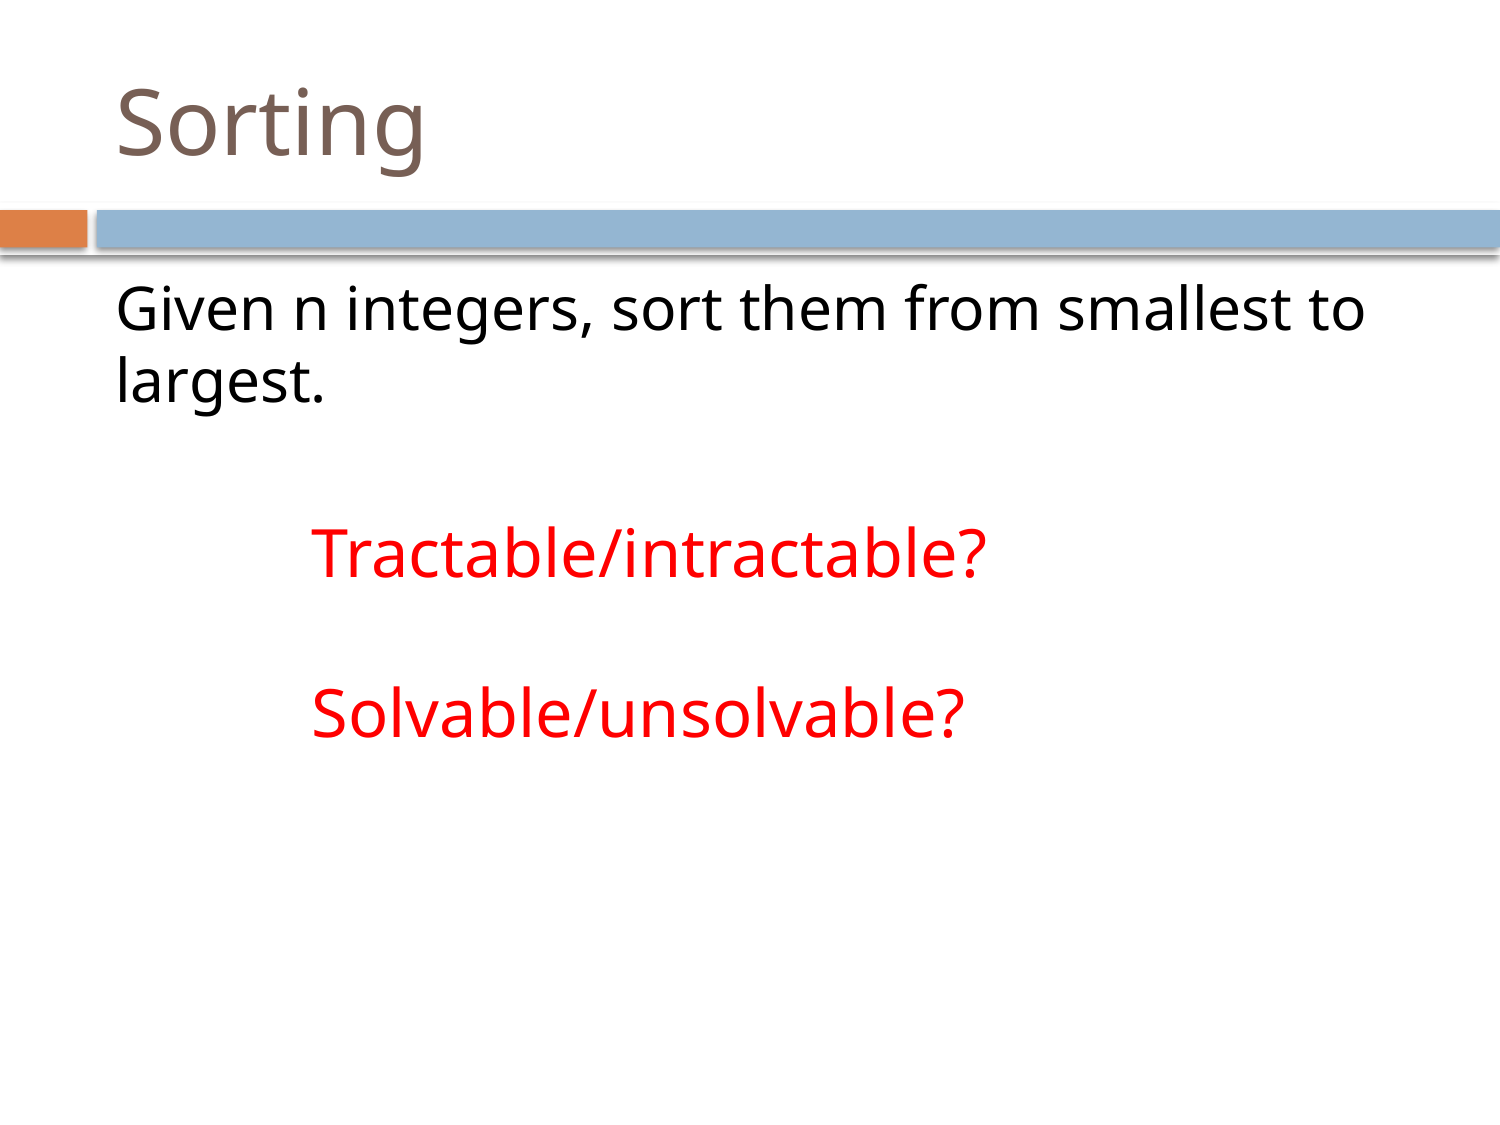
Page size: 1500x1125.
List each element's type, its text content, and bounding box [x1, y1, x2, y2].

title Sorting [100, 37, 1438, 200]
text_box Tractable/intractable? Solvable/unsolvable? [296, 503, 1003, 758]
list Given n integers, sort them from smallest to largest. [100, 262, 1391, 415]
